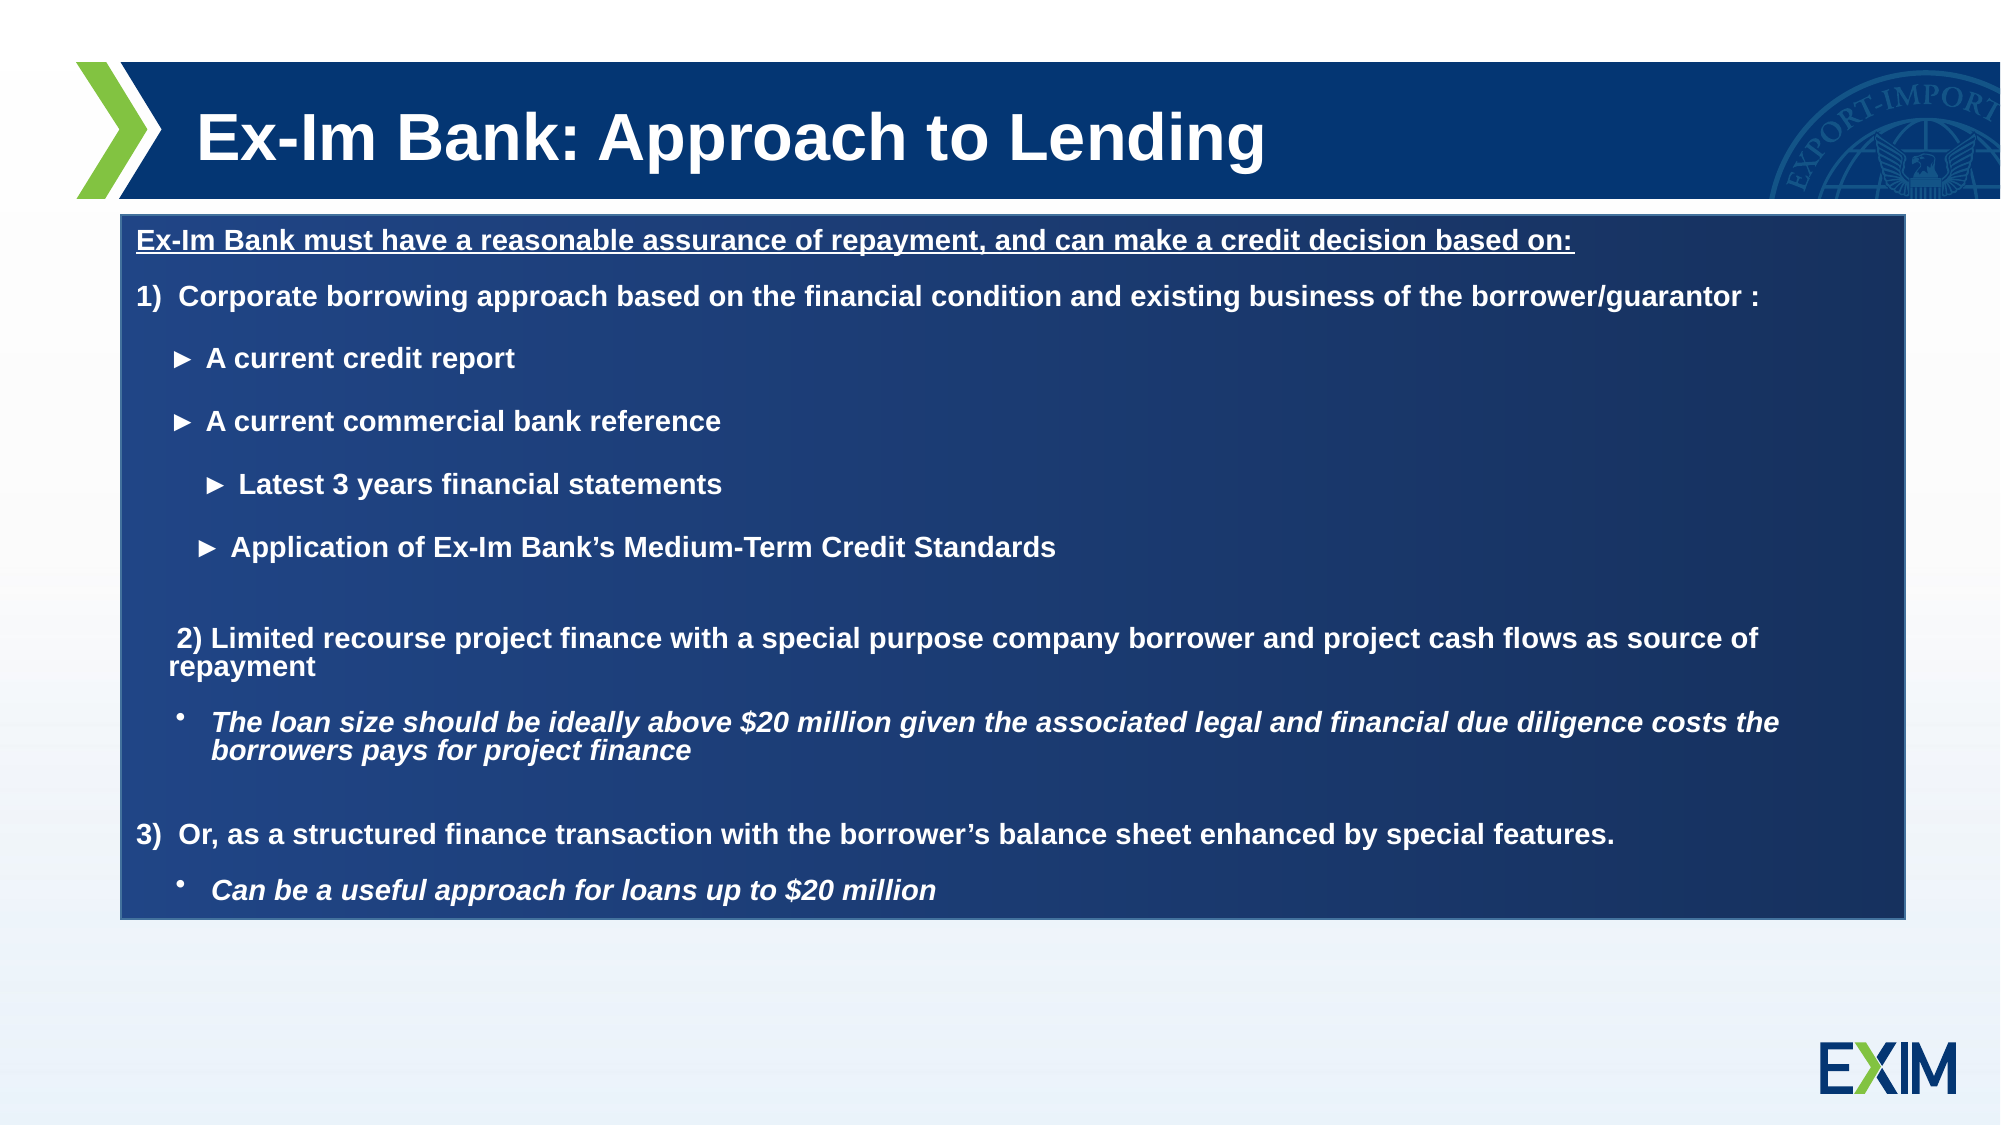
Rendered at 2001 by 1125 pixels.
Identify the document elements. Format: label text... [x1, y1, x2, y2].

subtitle Ex-Im Bank: Approach to Lending [181, 86, 1816, 198]
picture [0, 0, 2001, 1125]
text_box Ex-Im Bank must have a reasonable assurance of repayment, and can make a credit decision based on: 1) Corporate borrowing approach based on the financial condition and existing business of the borrower/guarantor : ► A current credit report ► A current commercial bank reference ► Latest 3 years financial statements ► Application of Ex-Im Bank’s Medium-Term Credit Standards 2) Limited recourse project finance with a special purpose company borrower and project cash flows as source of repayment The loan size should be ideally above $20 million given the associated legal and financial due diligence costs the borrowers pays for project finance 3) Or, as a structured finance transaction with the borrower’s balance sheet enhanced by special features. Can be a useful approach for loans up to $20 million [120, 214, 1906, 920]
text_box [186, 858, 1493, 919]
